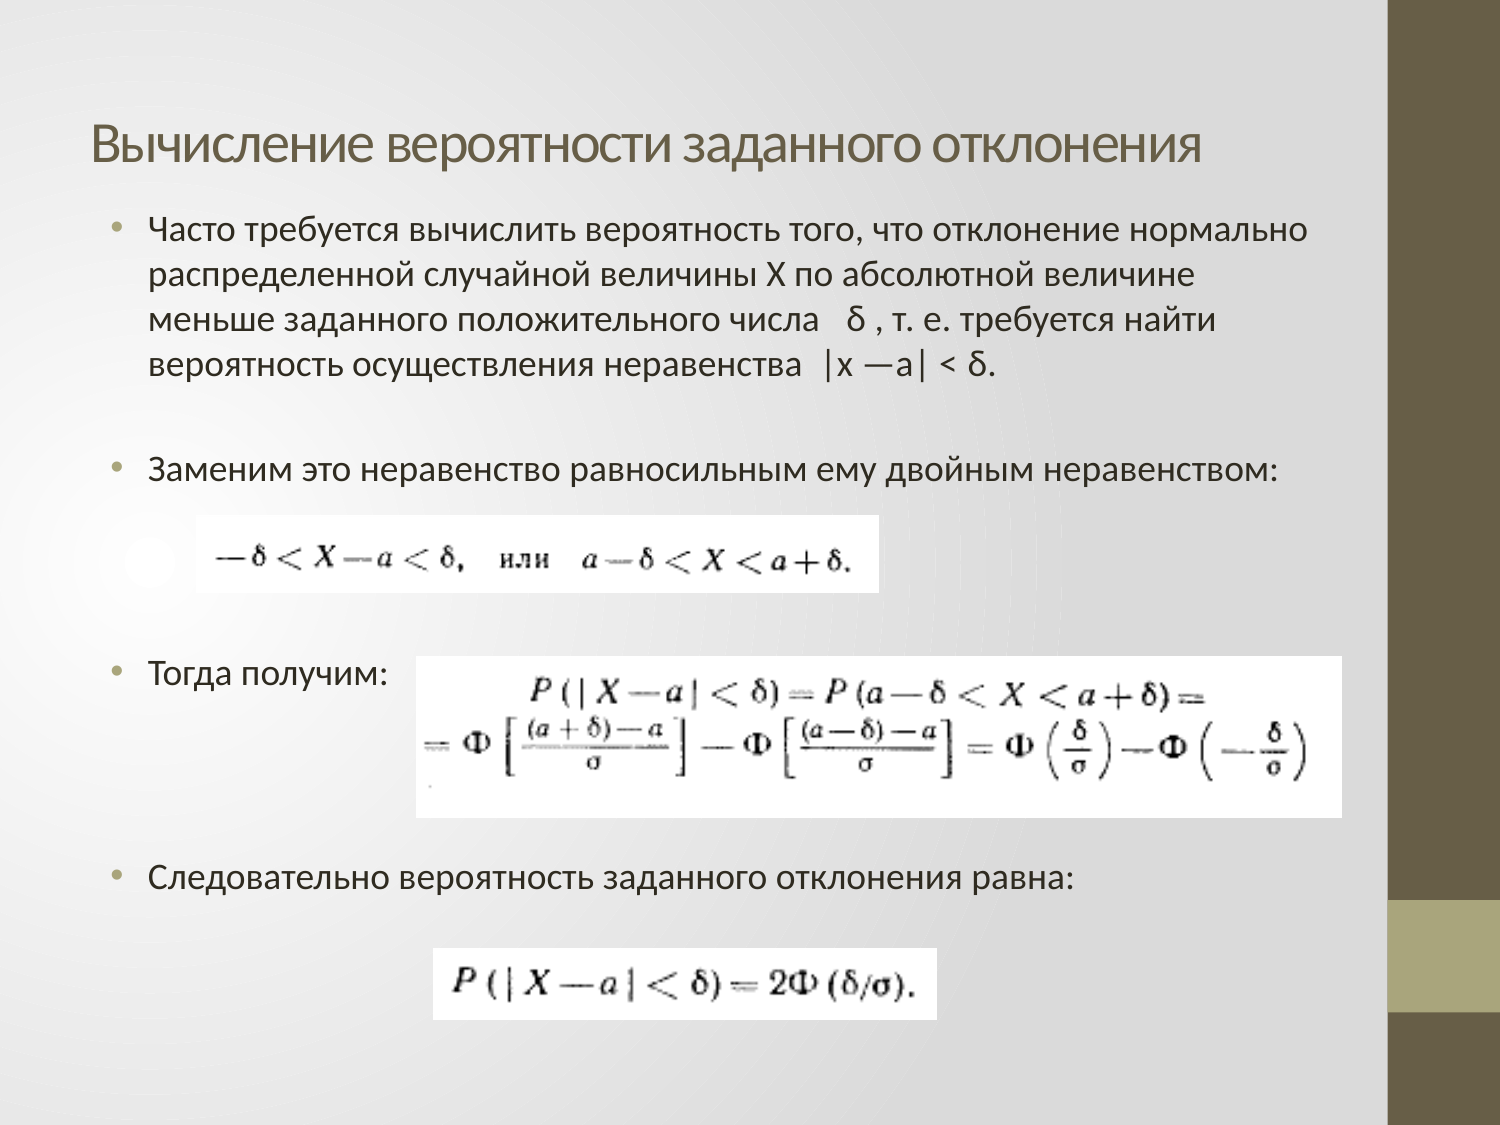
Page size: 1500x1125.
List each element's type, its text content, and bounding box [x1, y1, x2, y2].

picture [196, 514, 880, 593]
title Вычисление вероятности заданного отклонения [75, 45, 1325, 233]
picture [432, 948, 938, 1021]
list Часто требуется вычислить вероятность того, что отклонение нормально распределенной случайной величины Х по абсолютной величине меньше заданного положительного числа δ , т. е. требуется найти вероятность осуществления неравенства |x —а| < δ. Заменим это неравенство равносильным ему двойным неравенством: Тогда получим: Следовательно вероятность заданного отклонения равна: [76, 196, 1327, 1083]
picture [416, 656, 1342, 818]
